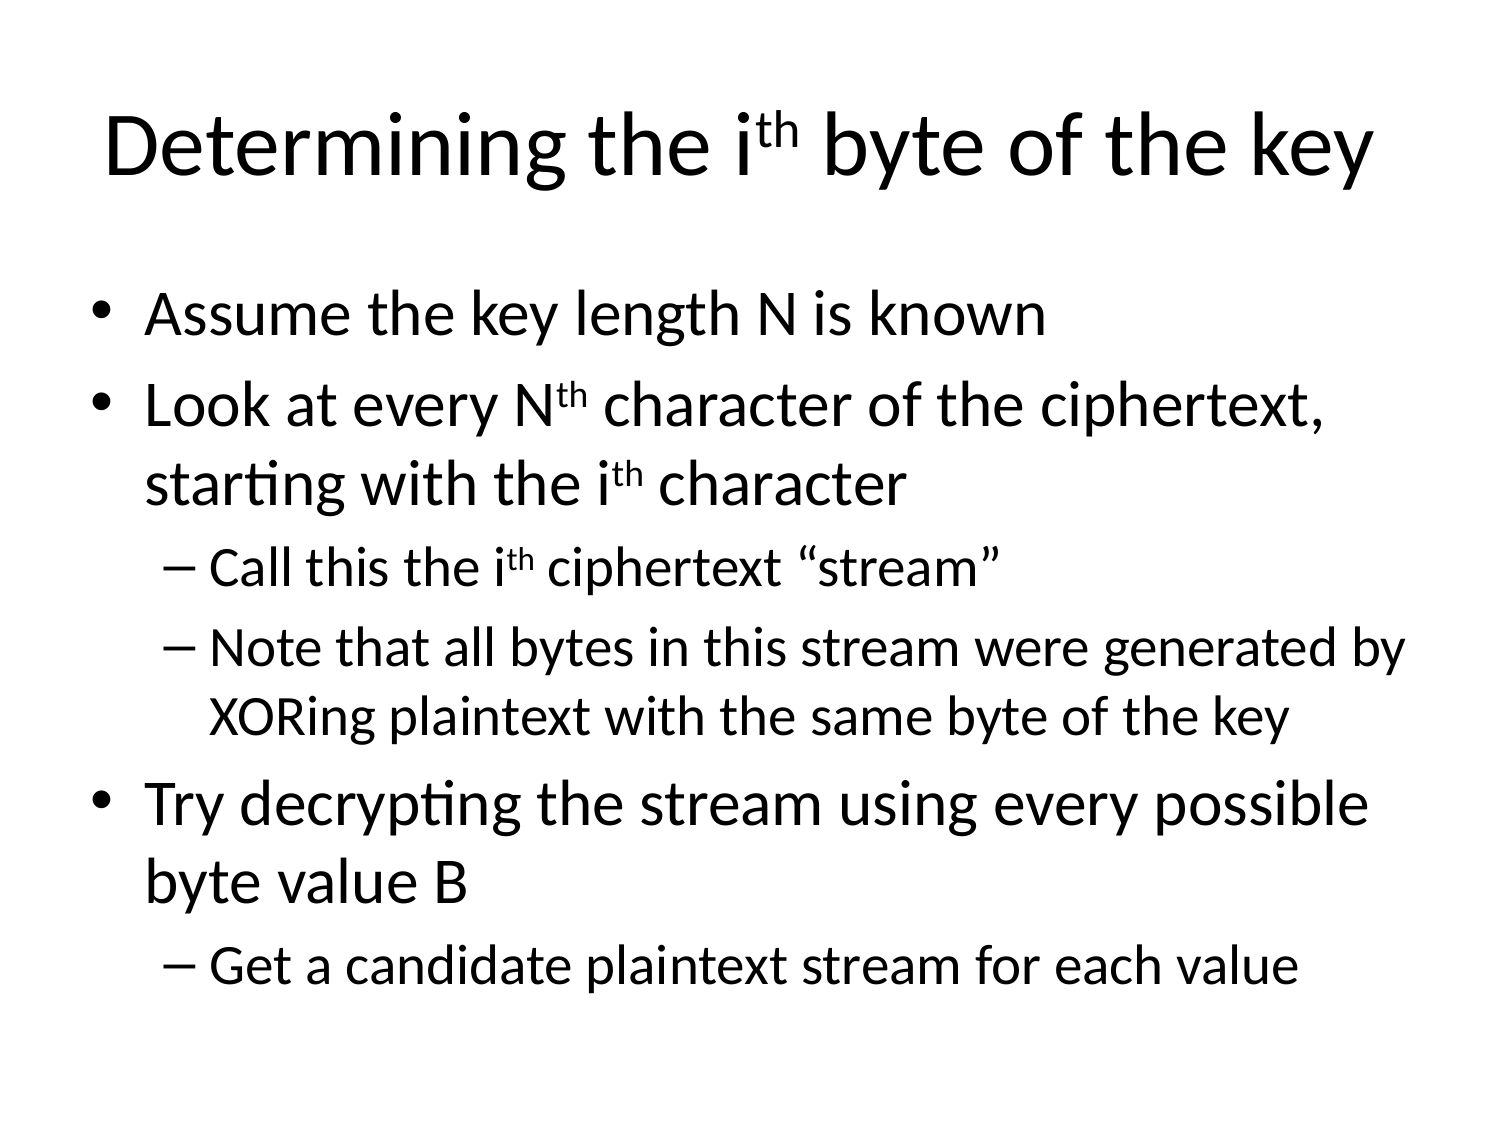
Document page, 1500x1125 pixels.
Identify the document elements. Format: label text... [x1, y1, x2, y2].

title Determining the ith byte of the key [75, 45, 1425, 233]
list Assume the key length N is known Look at every Nth character of the ciphertext, starting with the ith character Call this the ith ciphertext “stream” Note that all bytes in this stream were generated by XORing plaintext with the same byte of the key Try decrypting the stream using every possible byte value B Get a candidate plaintext stream for each value [75, 262, 1425, 1005]
